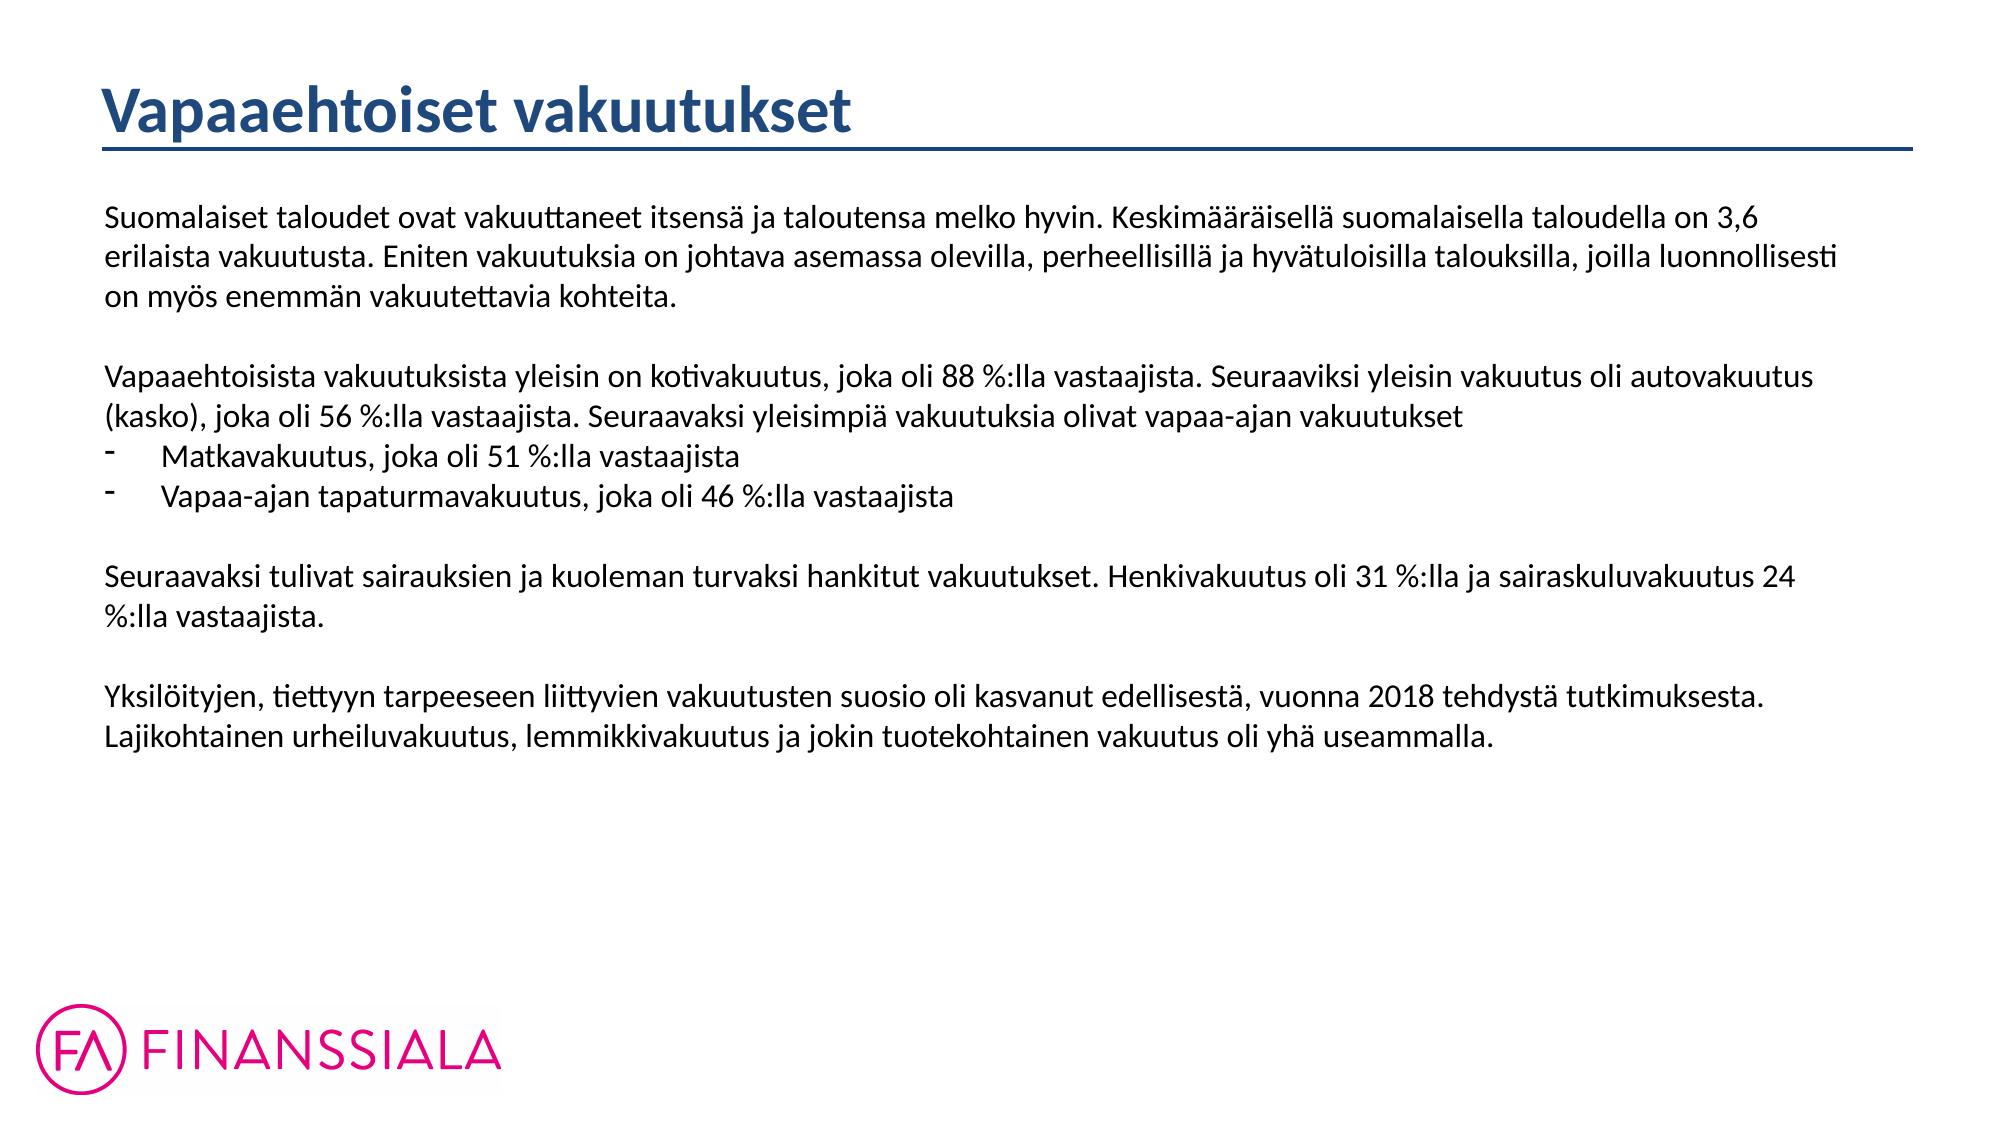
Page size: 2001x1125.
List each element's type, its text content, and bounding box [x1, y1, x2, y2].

picture [36, 1004, 501, 1095]
text_box Suomalaiset taloudet ovat vakuuttaneet itsensä ja taloutensa melko hyvin. Keskimääräisellä suomalaisella taloudella on 3,6 erilaista vakuutusta. Eniten vakuutuksia on johtava asemassa olevilla, perheellisillä ja hyvätuloisilla talouksilla, joilla luonnollisesti on myös enemmän vakuutettavia kohteita. Vapaaehtoisista vakuutuksista yleisin on kotivakuutus, joka oli 88 %:lla vastaajista. Seuraaviksi yleisin vakuutus oli autovakuutus (kasko), joka oli 56 %:lla vastaajista. Seuraavaksi yleisimpiä vakuutuksia olivat vapaa-ajan vakuutukset Matkavakuutus, joka oli 51 %:lla vastaajista Vapaa-ajan tapaturmavakuutus, joka oli 46 %:lla vastaajista Seuraavaksi tulivat sairauksien ja kuoleman turvaksi hankitut vakuutukset. Henkivakuutus oli 31 %:lla ja sairaskuluvakuutus 24 %:lla vastaajista. Yksilöityjen, tiettyyn tarpeeseen liittyvien vakuutusten suosio oli kasvanut edellisestä, vuonna 2018 tehdystä tutkimuksesta. Lajikohtainen urheiluvakuutus, lemmikkivakuutus ja jokin tuotekohtainen vakuutus oli yhä useammalla. [89, 234, 1882, 762]
text_box Vapaaehtoiset vakuutukset [86, 58, 1882, 234]
